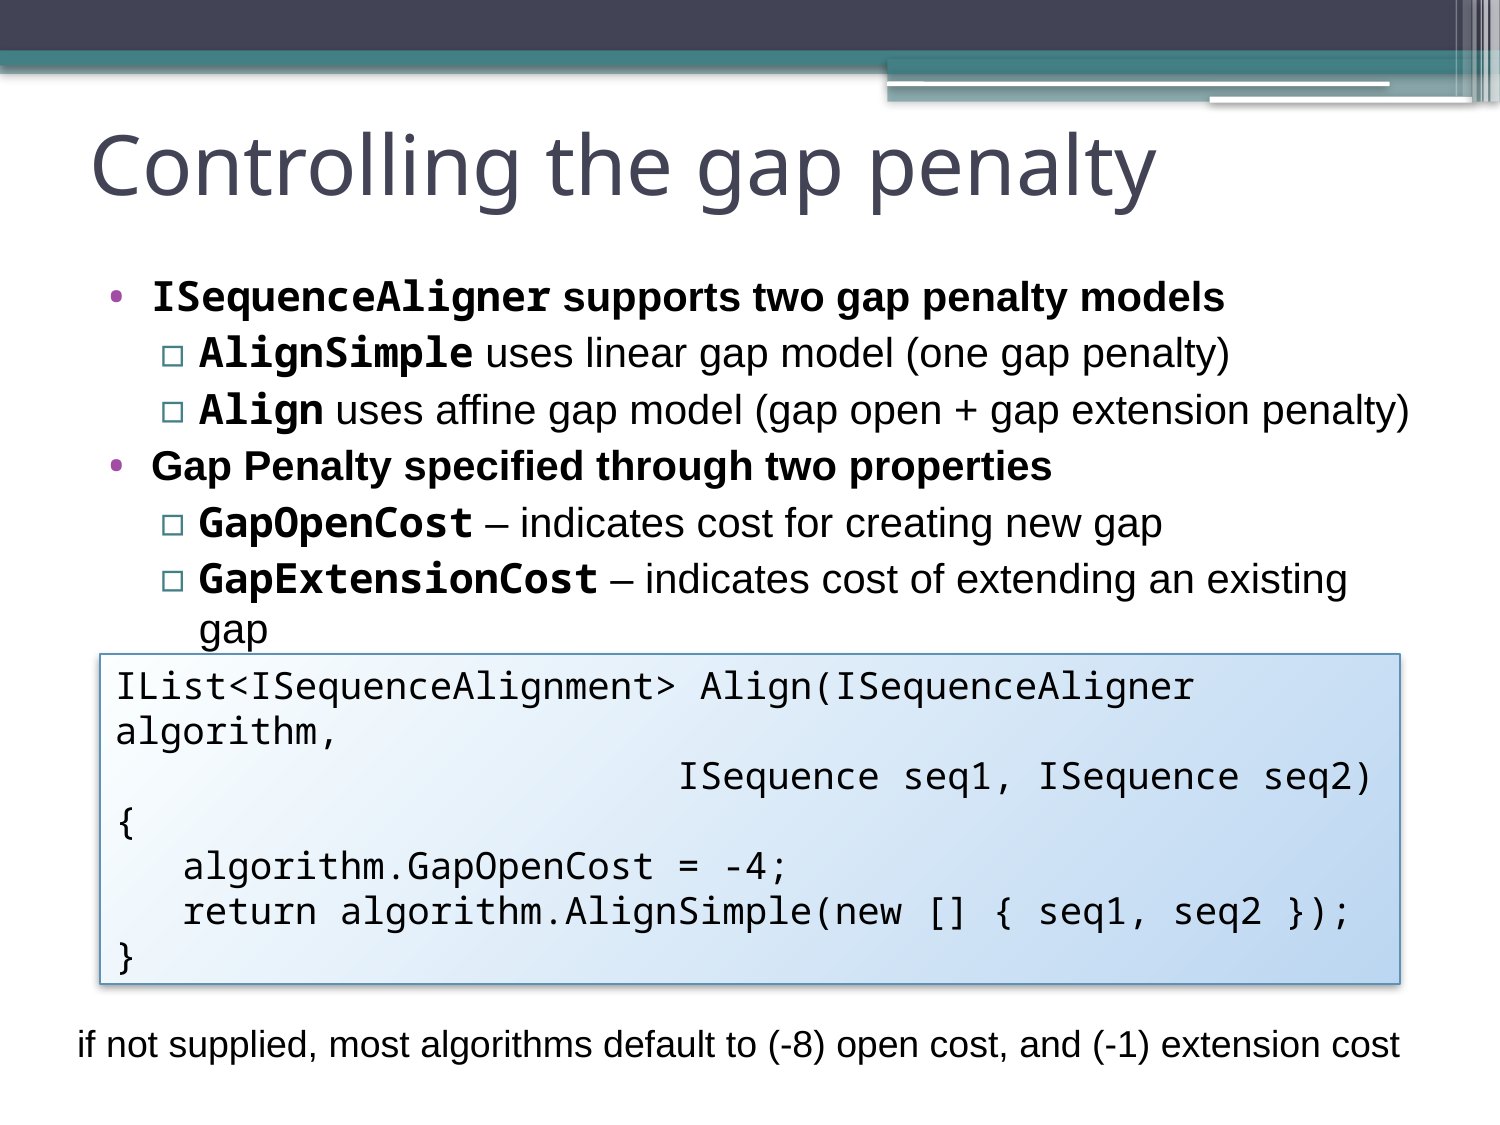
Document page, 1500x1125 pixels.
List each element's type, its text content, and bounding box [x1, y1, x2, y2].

title Controlling the gap penalty [75, 75, 1425, 250]
text_box IList<ISequenceAlignment> Align(ISequenceAligner algorithm, ISequence seq1, ISequence seq2) { algorithm.GapOpenCost = -4; return algorithm.AlignSimple(new [] { seq1, seq2 }); } [99, 653, 1401, 985]
list ISequenceAligner supports two gap penalty models AlignSimple uses linear gap model (one gap penalty) Align uses affine gap model (gap open + gap extension penalty) Gap Penalty specified through two properties GapOpenCost – indicates cost for creating new gap GapExtensionCost – indicates cost of extending an existing gap [76, 262, 1427, 663]
text_box if not supplied, most algorithms default to (-8) open cost, and (-1) extension cost [62, 1012, 1425, 1073]
